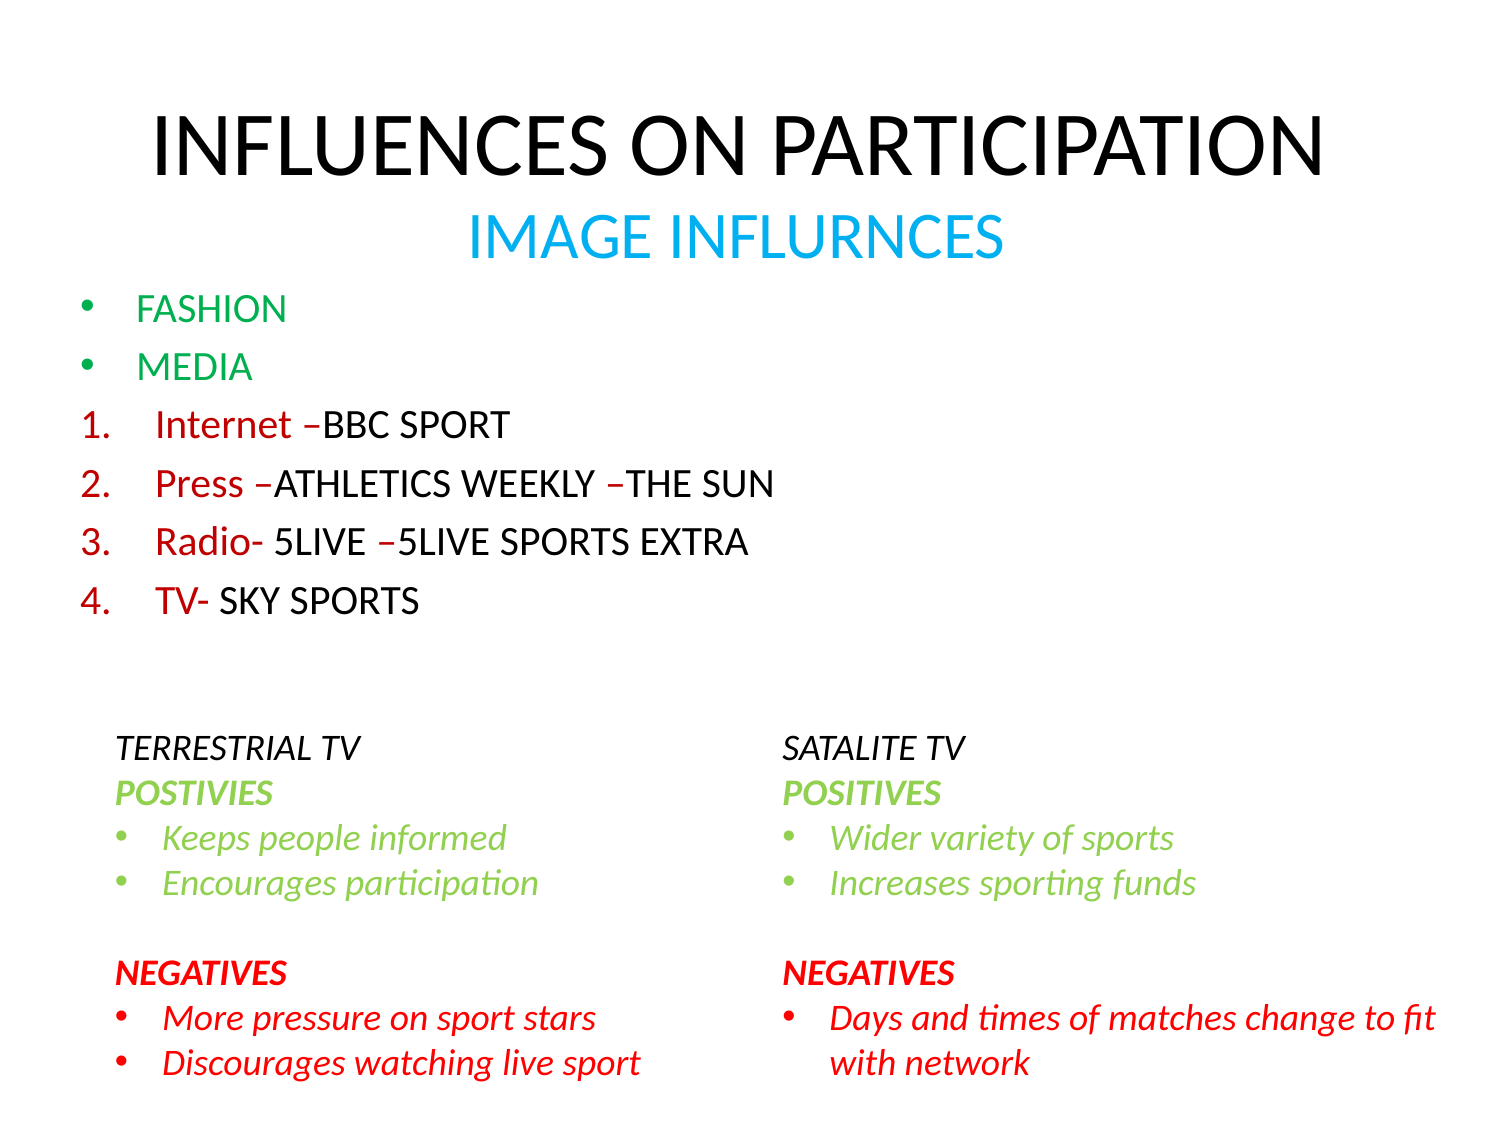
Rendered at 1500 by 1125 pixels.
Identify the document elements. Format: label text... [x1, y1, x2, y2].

title INFLUENCES ON PARTICIPATION [75, 45, 1425, 233]
list IMAGE INFLURNCES FASHION MEDIA Internet –BBC SPORT Press –ATHLETICS WEEKLY –THE SUN Radio- 5LIVE –5LIVE SPORTS EXTRA TV- SKY SPORTS [64, 184, 1424, 716]
text_box TERRESTRIAL TV POSTIVIES Keeps people informed Encourages participation NEGATIVES More pressure on sport stars Discourages watching live sport [100, 715, 680, 1091]
text_box SATALITE TV POSITIVES Wider variety of sports Increases sporting funds NEGATIVES Days and times of matches change to fit with network [767, 715, 1500, 1091]
